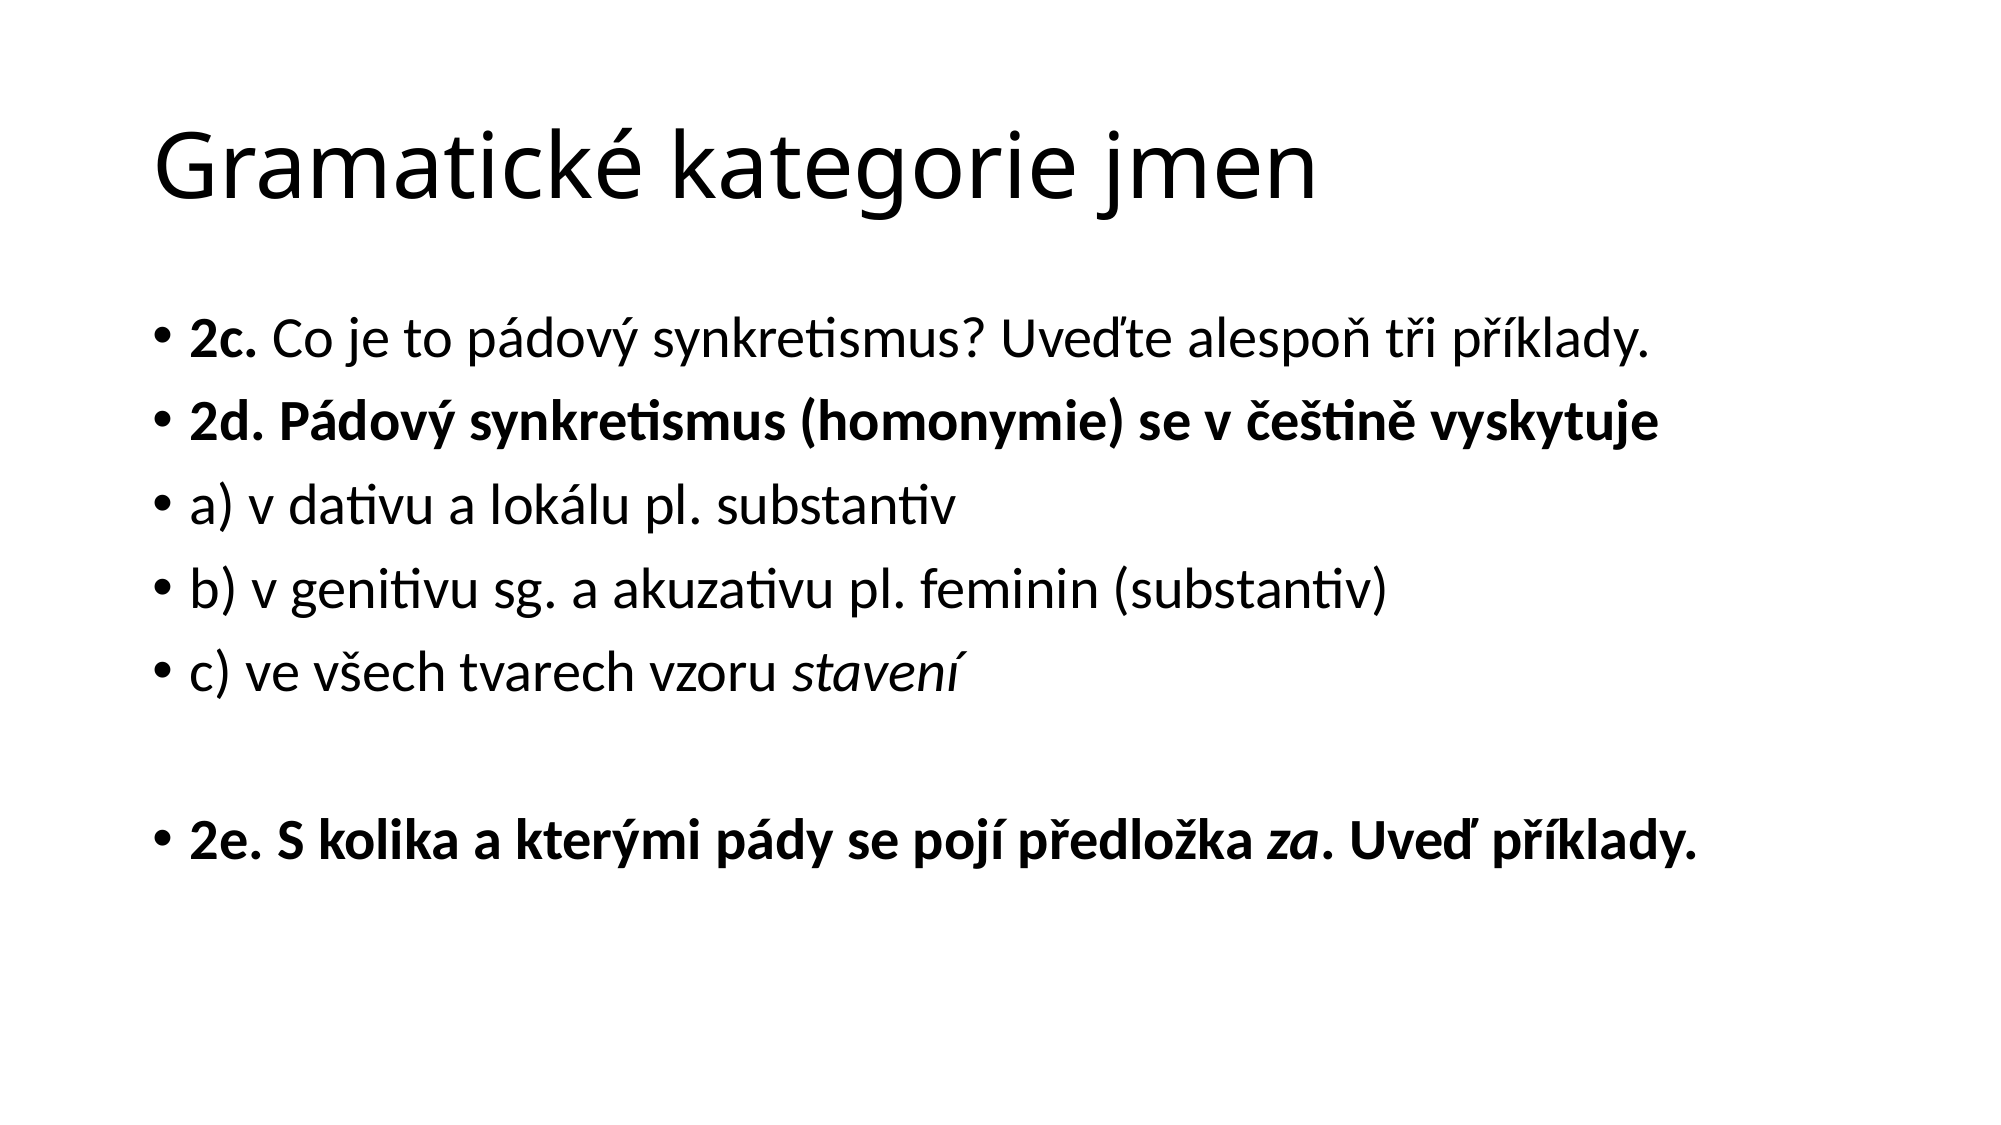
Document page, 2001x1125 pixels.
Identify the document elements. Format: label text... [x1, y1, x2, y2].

title Gramatické kategorie jmen [137, 59, 1863, 278]
list 2c. Co je to pádový synkretismus? Uveďte alespoň tři příklady. 2d. Pádový synkretismus (homonymie) se v češtině vyskytuje a) v dativu a lokálu pl. substantiv b) v genitivu sg. a akuzativu pl. feminin (substantiv) c) ve všech tvarech vzoru stavení 2e. S kolika a kterými pády se pojí předložka za. Uveď příklady. [137, 299, 1863, 1014]
